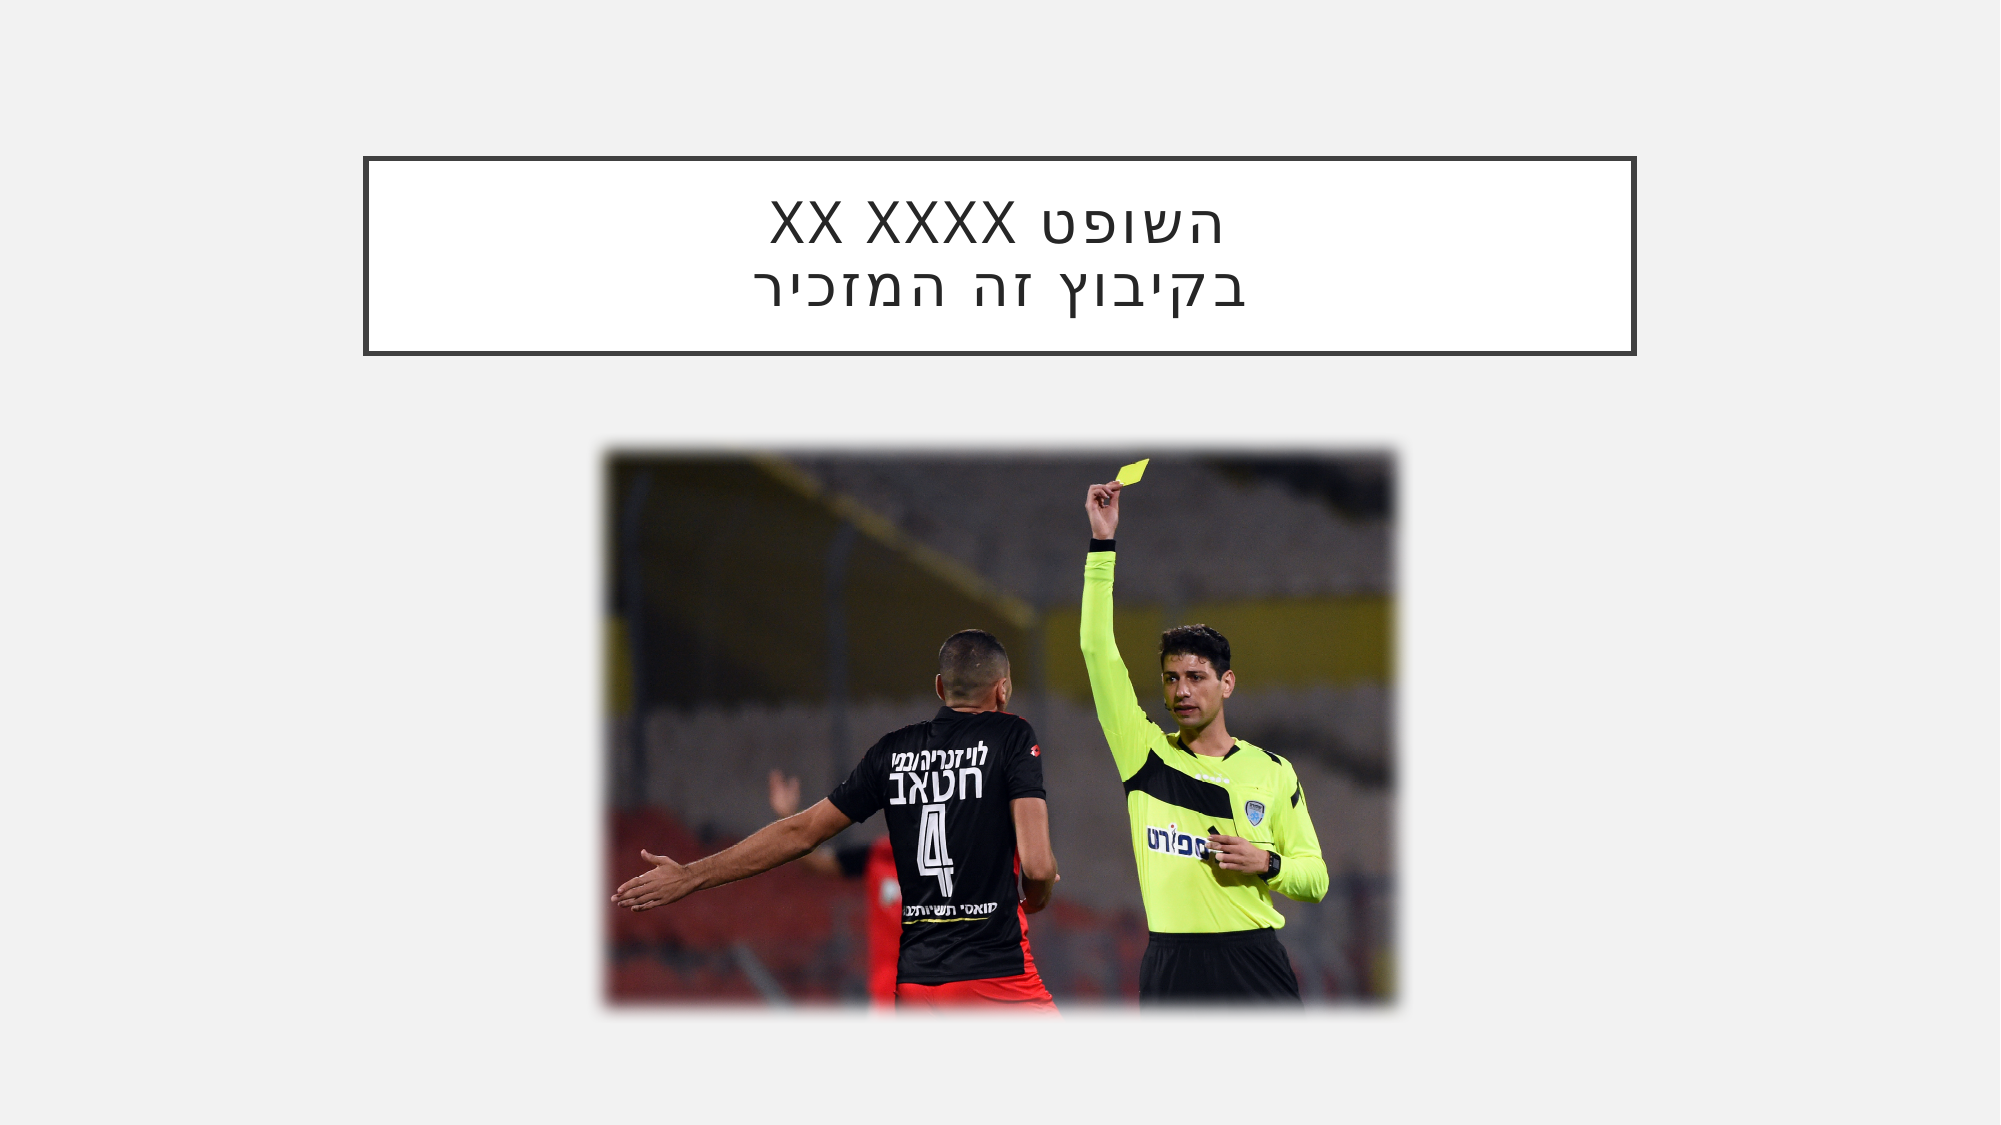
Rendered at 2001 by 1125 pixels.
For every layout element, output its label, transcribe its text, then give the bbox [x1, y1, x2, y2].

title השופט XX XXXX בקיבוץ זה המזכיר [363, 156, 1637, 356]
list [586, 432, 1414, 1024]
